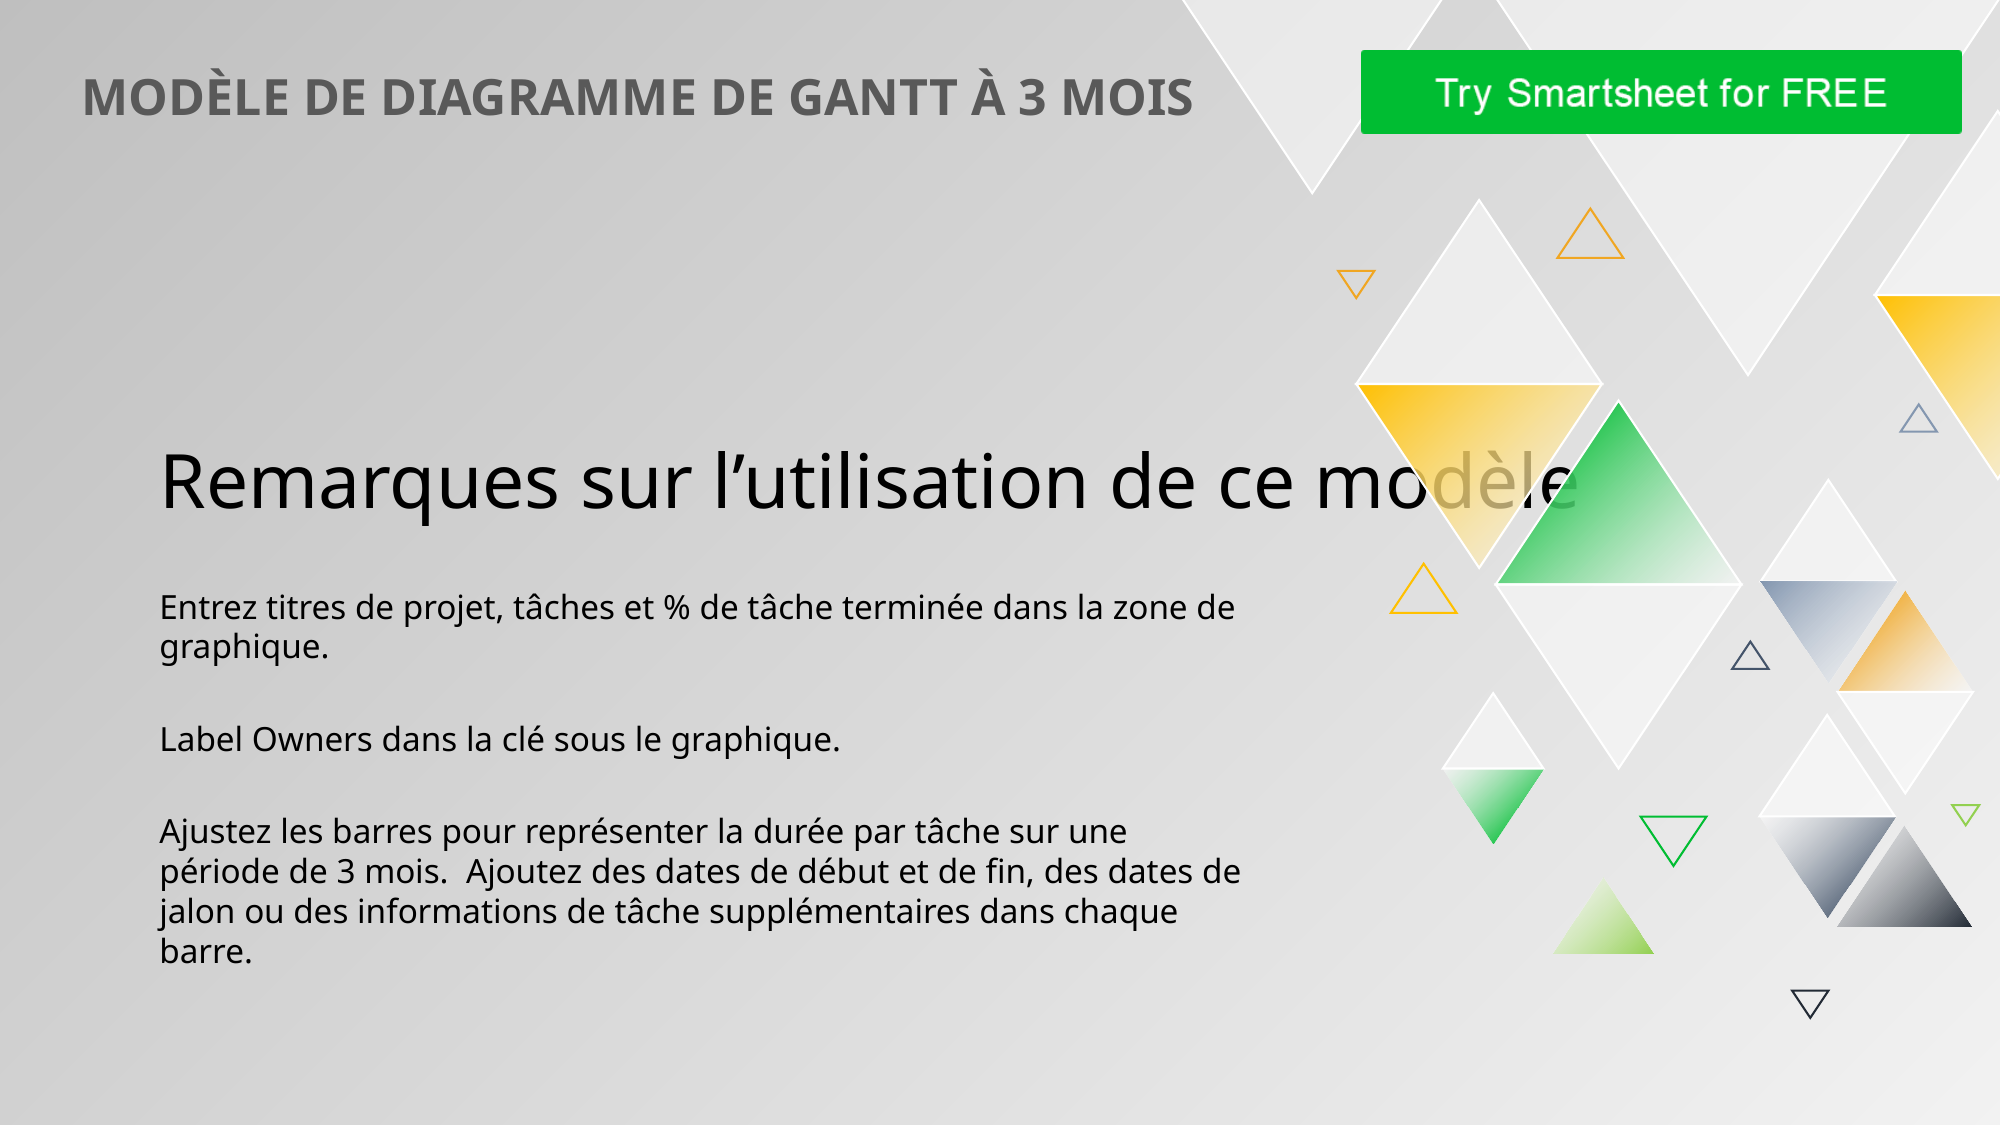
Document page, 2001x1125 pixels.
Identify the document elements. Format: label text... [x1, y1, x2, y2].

text_box Entrez titres de projet, tâches et % de tâche terminée dans la zone de graphique. Label Owners dans la clé sous le graphique. Ajustez les barres pour représenter la durée par tâche sur une période de 3 mois. Ajoutez des dates de début et de fin, des dates de jalon ou des informations de tâche supplémentaires dans chaque barre. [144, 578, 1181, 978]
text_box Remarques sur l’utilisation de ce modèle [144, 425, 1181, 531]
text_box MODÈLE DE DIAGRAMME DE GANTT À 3 MOIS [67, 57, 1181, 133]
picture [1361, 50, 1962, 134]
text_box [1181, 0, 2000, 1018]
